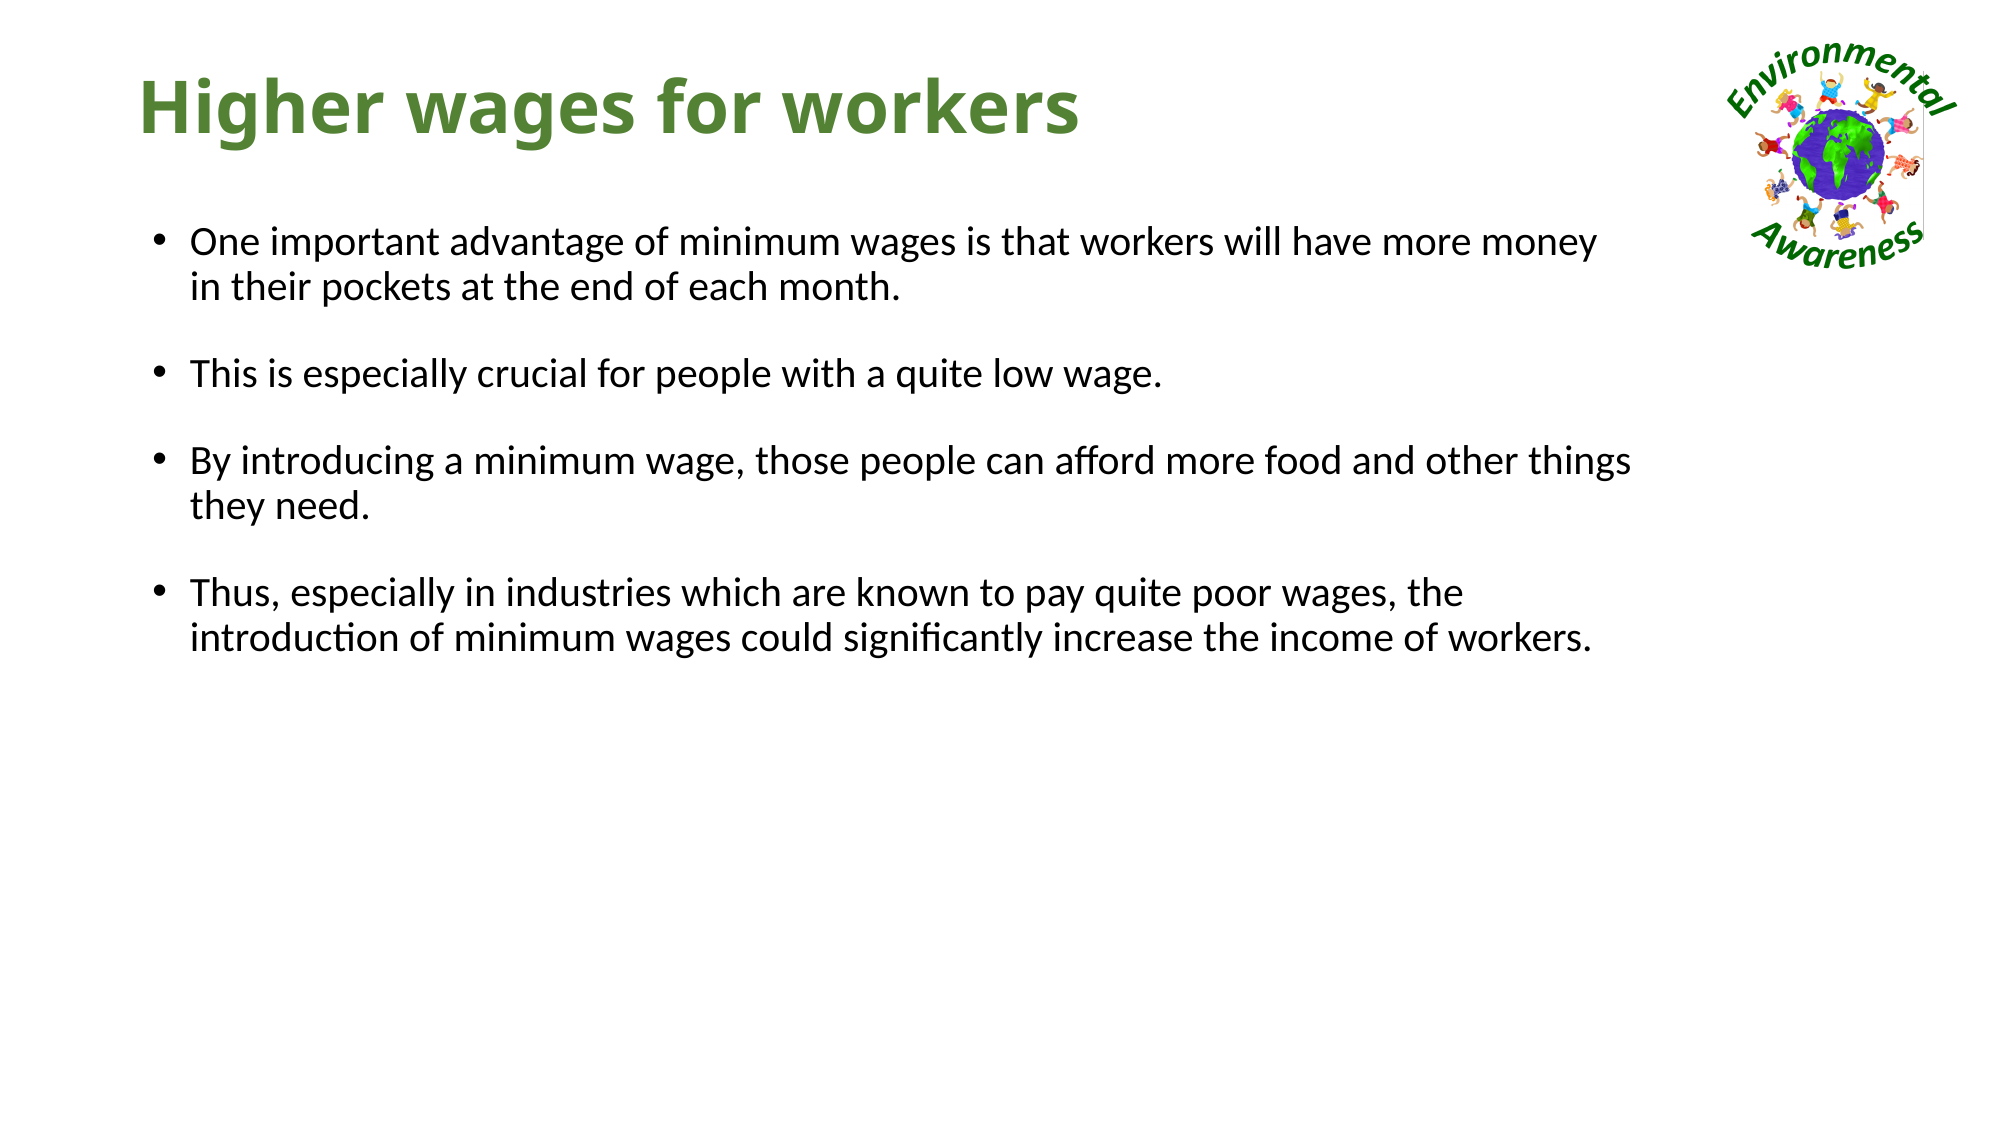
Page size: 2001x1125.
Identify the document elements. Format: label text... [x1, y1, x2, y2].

picture [1716, 35, 1962, 278]
list One important advantage of minimum wages is that workers will have more money in their pockets at the end of each month. This is especially crucial for people with a quite low wage. By introducing a minimum wage, those people can afford more food and other things they need. Thus, especially in industries which are known to pay quite poor wages, the introduction of minimum wages could significantly increase the income of workers. [137, 212, 1650, 1021]
title Higher wages for workers [122, 59, 1650, 160]
